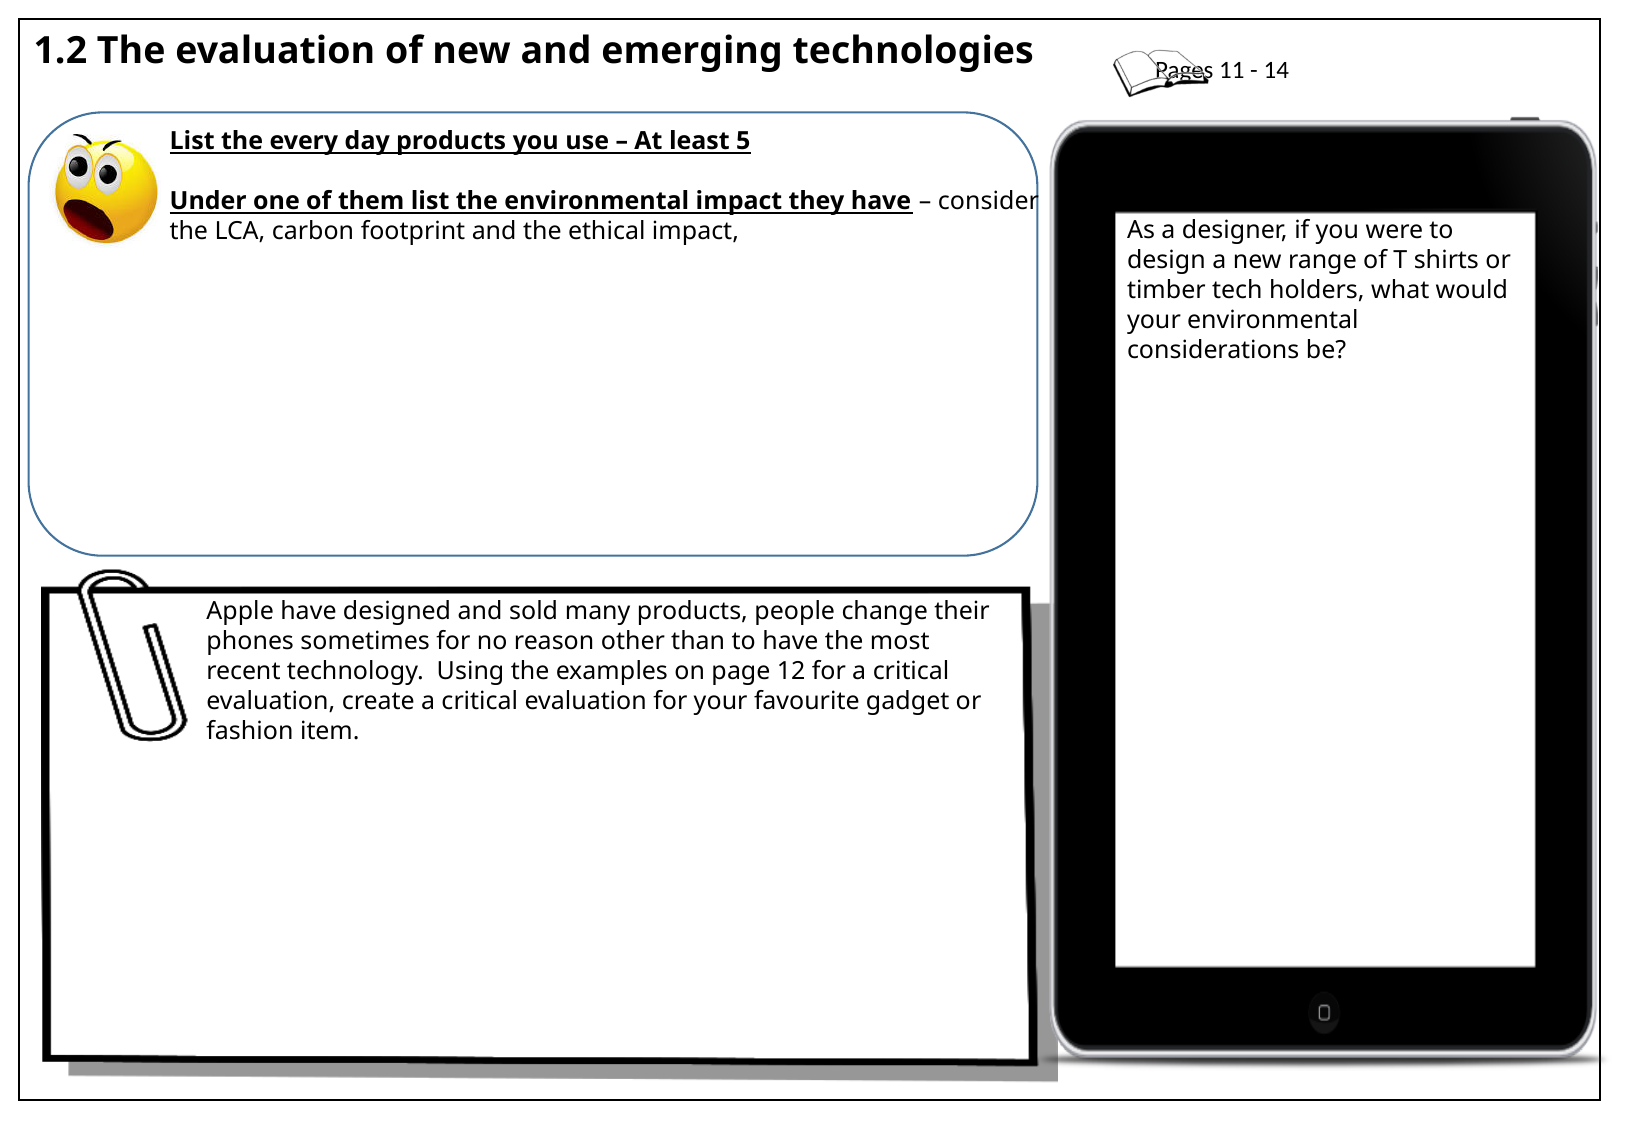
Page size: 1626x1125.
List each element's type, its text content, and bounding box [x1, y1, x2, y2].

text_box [1112, 45, 1353, 100]
picture [41, 109, 1615, 1087]
text_box [1159, 18, 1601, 109]
picture [49, 134, 161, 248]
text_box List the every day products you use – At least 5 Under one of them list the environmental impact they have – consider the LCA, carbon footprint and the ethical impact, [154, 117, 1030, 252]
text_box 1.2 The evaluation of new and emerging technologies [18, 18, 1159, 109]
text_box [18, 109, 1601, 1101]
text_box [27, 111, 1030, 557]
